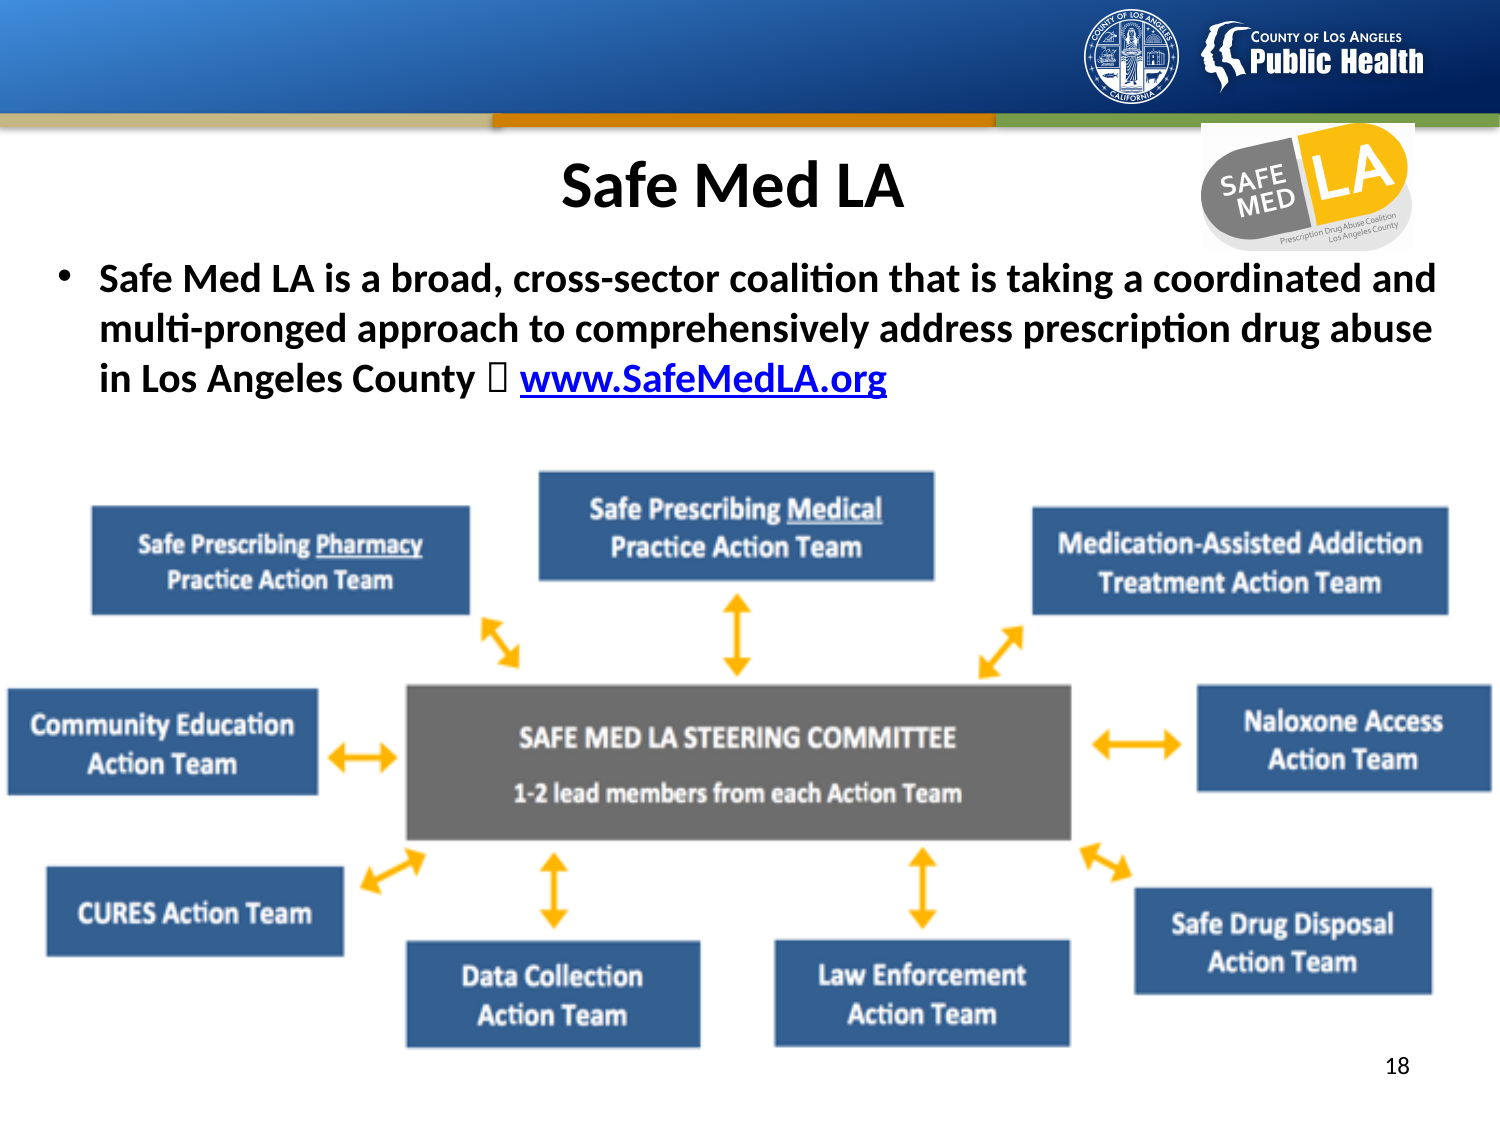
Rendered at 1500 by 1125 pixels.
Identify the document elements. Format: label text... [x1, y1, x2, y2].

picture [1201, 21, 1423, 93]
picture [1084, 9, 1179, 104]
picture [1200, 123, 1415, 251]
text_box 17 [1337, 1063, 1425, 1103]
title Safe Med LA [128, 138, 1195, 224]
picture [0, 358, 1499, 1055]
list Safe Med LA is a broad, cross-sector coalition that is taking a coordinated and multi-pronged approach to comprehensively address prescription drug abuse in Los Angeles County  www.SafeMedLA.org [42, 242, 1479, 357]
